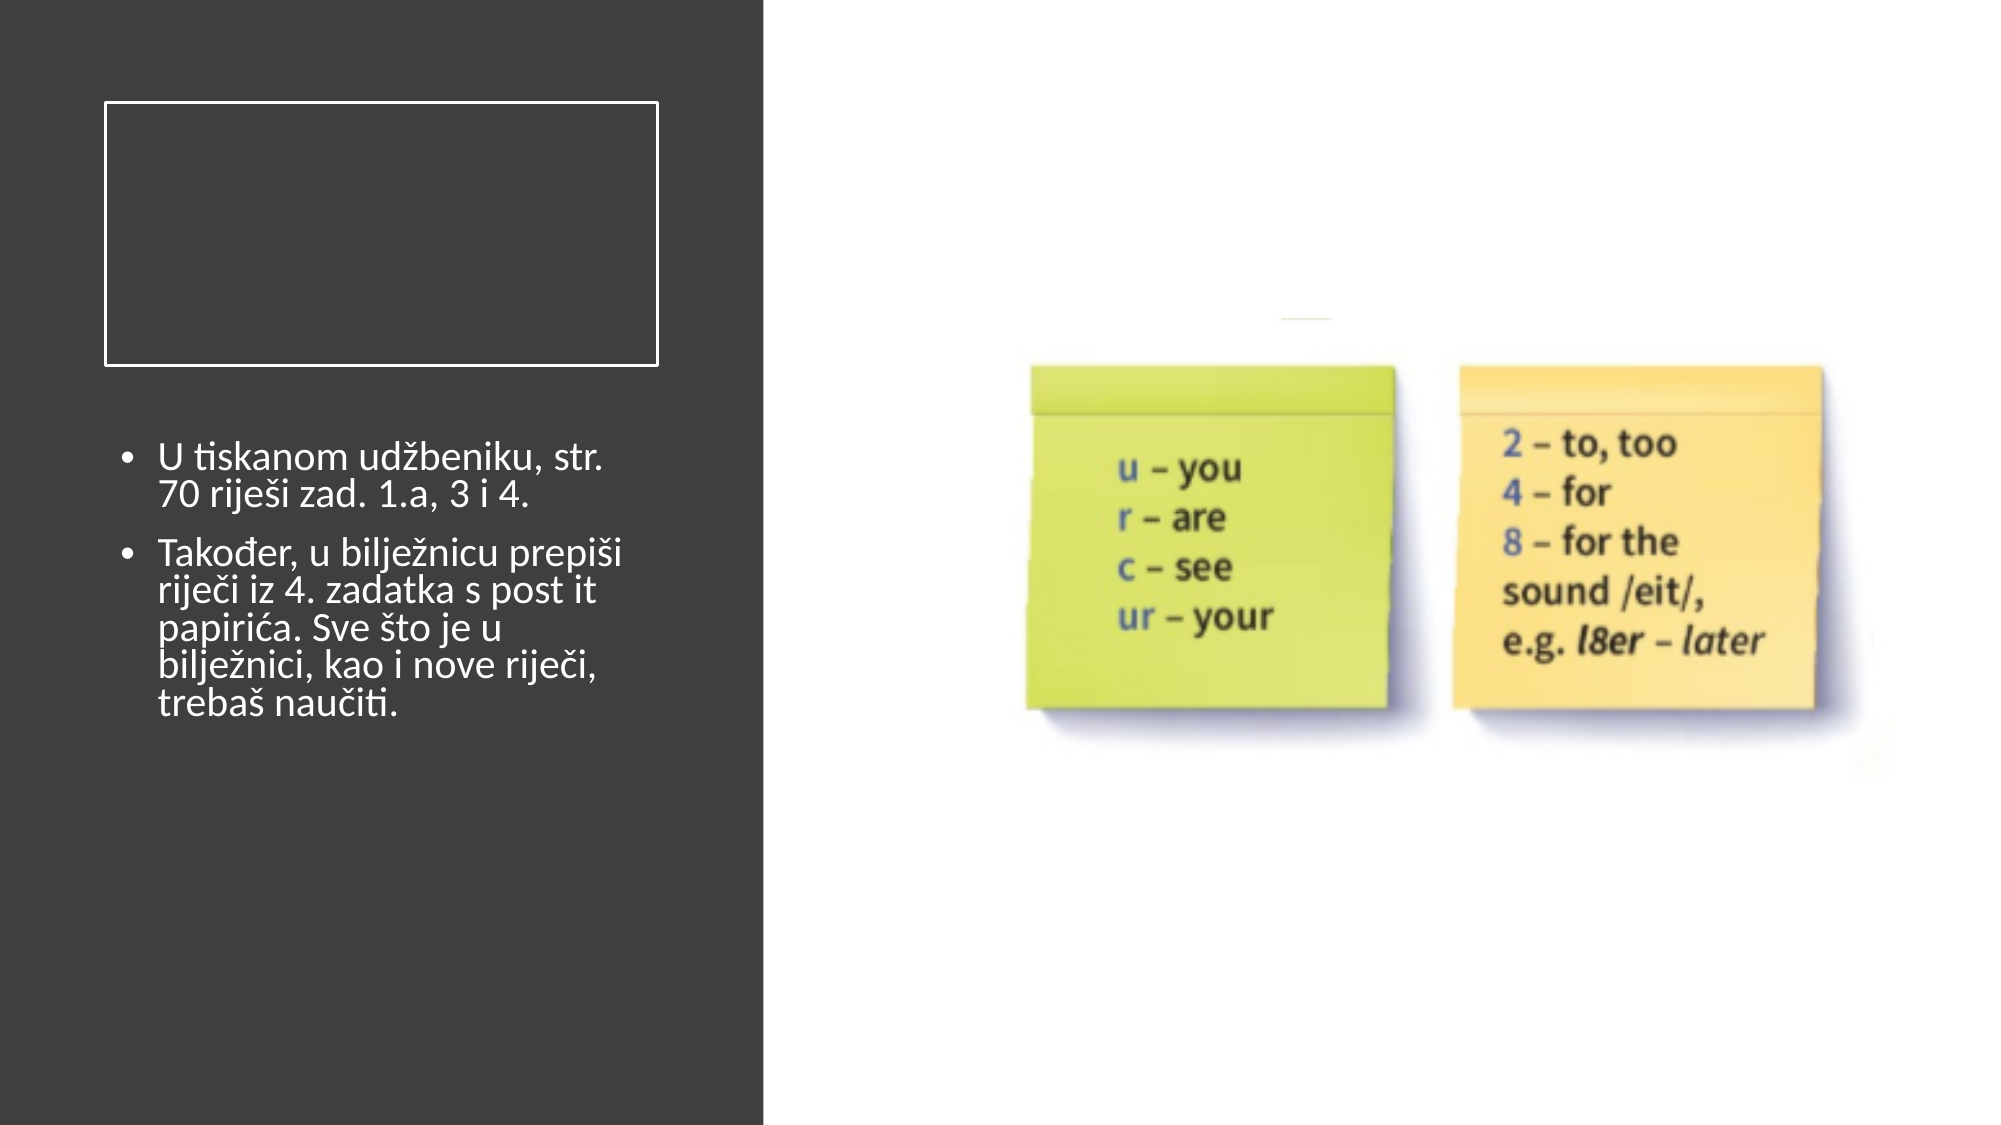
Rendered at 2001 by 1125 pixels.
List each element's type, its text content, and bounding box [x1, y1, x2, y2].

text_box [105, 102, 658, 366]
text_box U tiskanom udžbeniku, str. 70 riješi zad. 1.a, 3 i 4. Također, u bilježnicu prepiši riječi iz 4. zadatka s post it papirića. Sve što je u bilježnici, kao i nove riječi, trebaš naučiti. [105, 432, 658, 993]
picture [868, 317, 1895, 781]
text_box [0, 0, 764, 1125]
